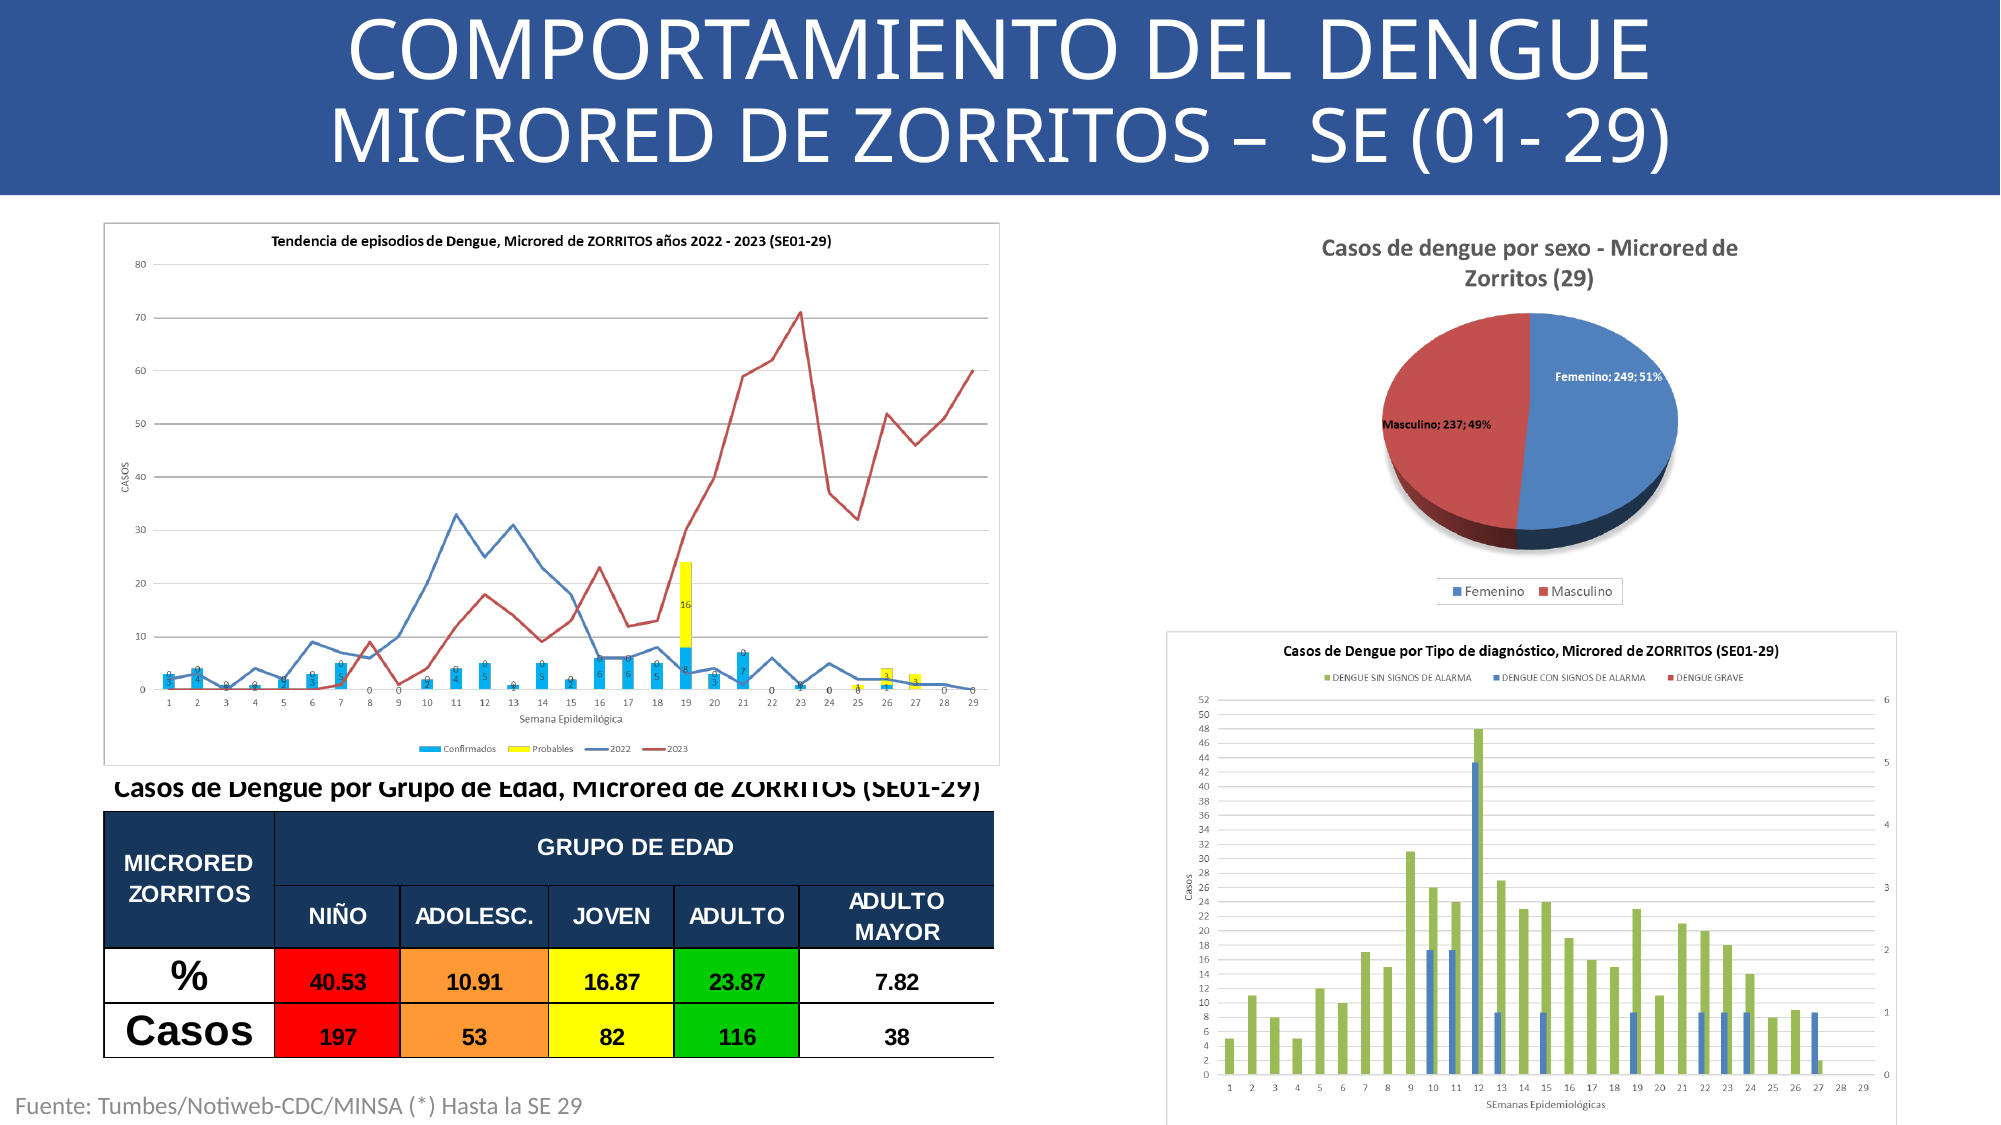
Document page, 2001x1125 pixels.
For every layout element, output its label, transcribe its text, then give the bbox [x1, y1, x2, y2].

picture [103, 780, 996, 1060]
picture [1166, 631, 1897, 1125]
picture [103, 222, 1001, 766]
text_box COMPORTAMIENTO DEL DENGUE MICRORED DE ZORRITOS – SE (01- 29) [0, 0, 2000, 196]
picture [1231, 221, 1828, 614]
footer Fuente: Tumbes/Notiweb-CDC/MINSA (*) Hasta la SE 29 [0, 1074, 613, 1125]
